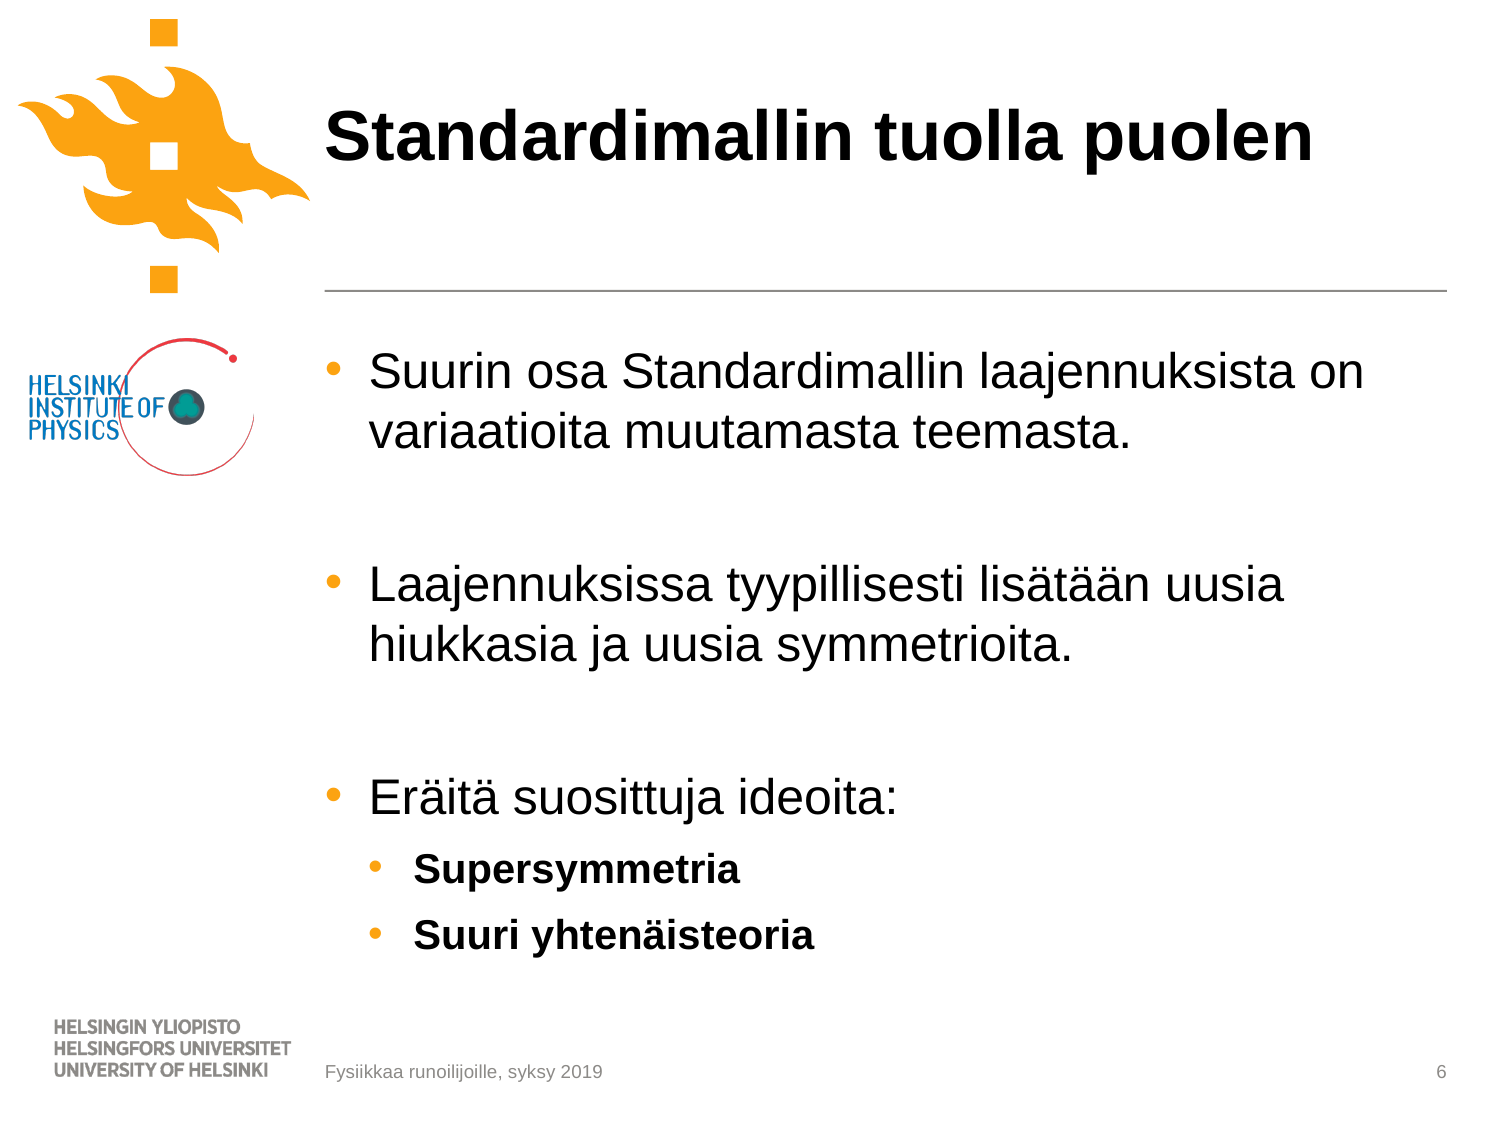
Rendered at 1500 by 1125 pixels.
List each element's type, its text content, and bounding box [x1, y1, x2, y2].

title Standardimallin tuolla puolen [324, 90, 1447, 279]
footer Fysiikkaa runoilijoille, syksy 2019 [324, 1011, 1069, 1083]
slide_number 6 [1376, 1011, 1447, 1083]
list Suurin osa Standardimallin laajennuksista on variaatioita muutamasta teemasta. Laajennuksissa tyypillisesti lisätään uusia hiukkasia ja uusia symmetrioita. Eräitä suosittuja ideoita: Supersymmetria Suuri yhtenäisteoria [324, 338, 1453, 1059]
picture [53, 1017, 292, 1079]
